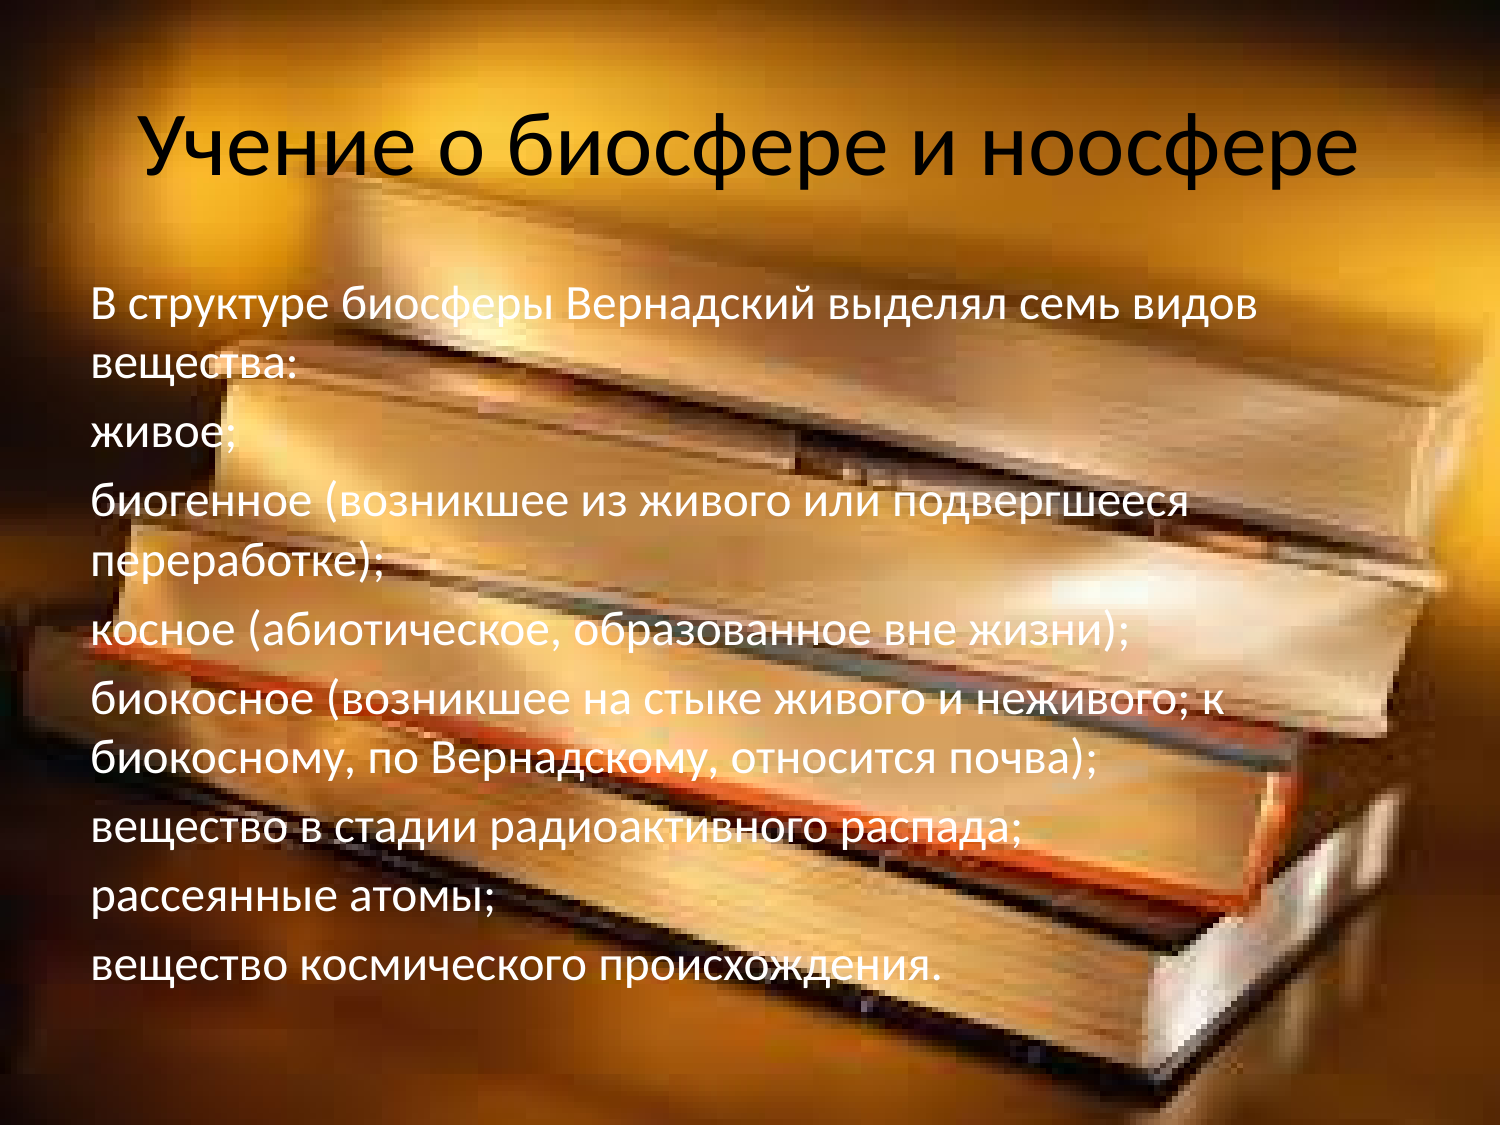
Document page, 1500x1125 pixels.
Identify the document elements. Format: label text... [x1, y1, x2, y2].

title Учение о биосфере и ноосфере [75, 45, 1425, 233]
picture [0, 0, 1500, 1125]
list В структуре биосферы Вернадский выделял семь видов вещества: живое; биогенное (возникшее из живого или подвергшееся переработке); косное (абиотическое, образованное вне жизни); биокосное (возникшее на стыке живого и неживого; к биокосному, по Вернадскому, относится почва); вещество в стадии радиоактивного распада; рассеянные атомы; вещество космического происхождения. [75, 262, 1425, 1005]
